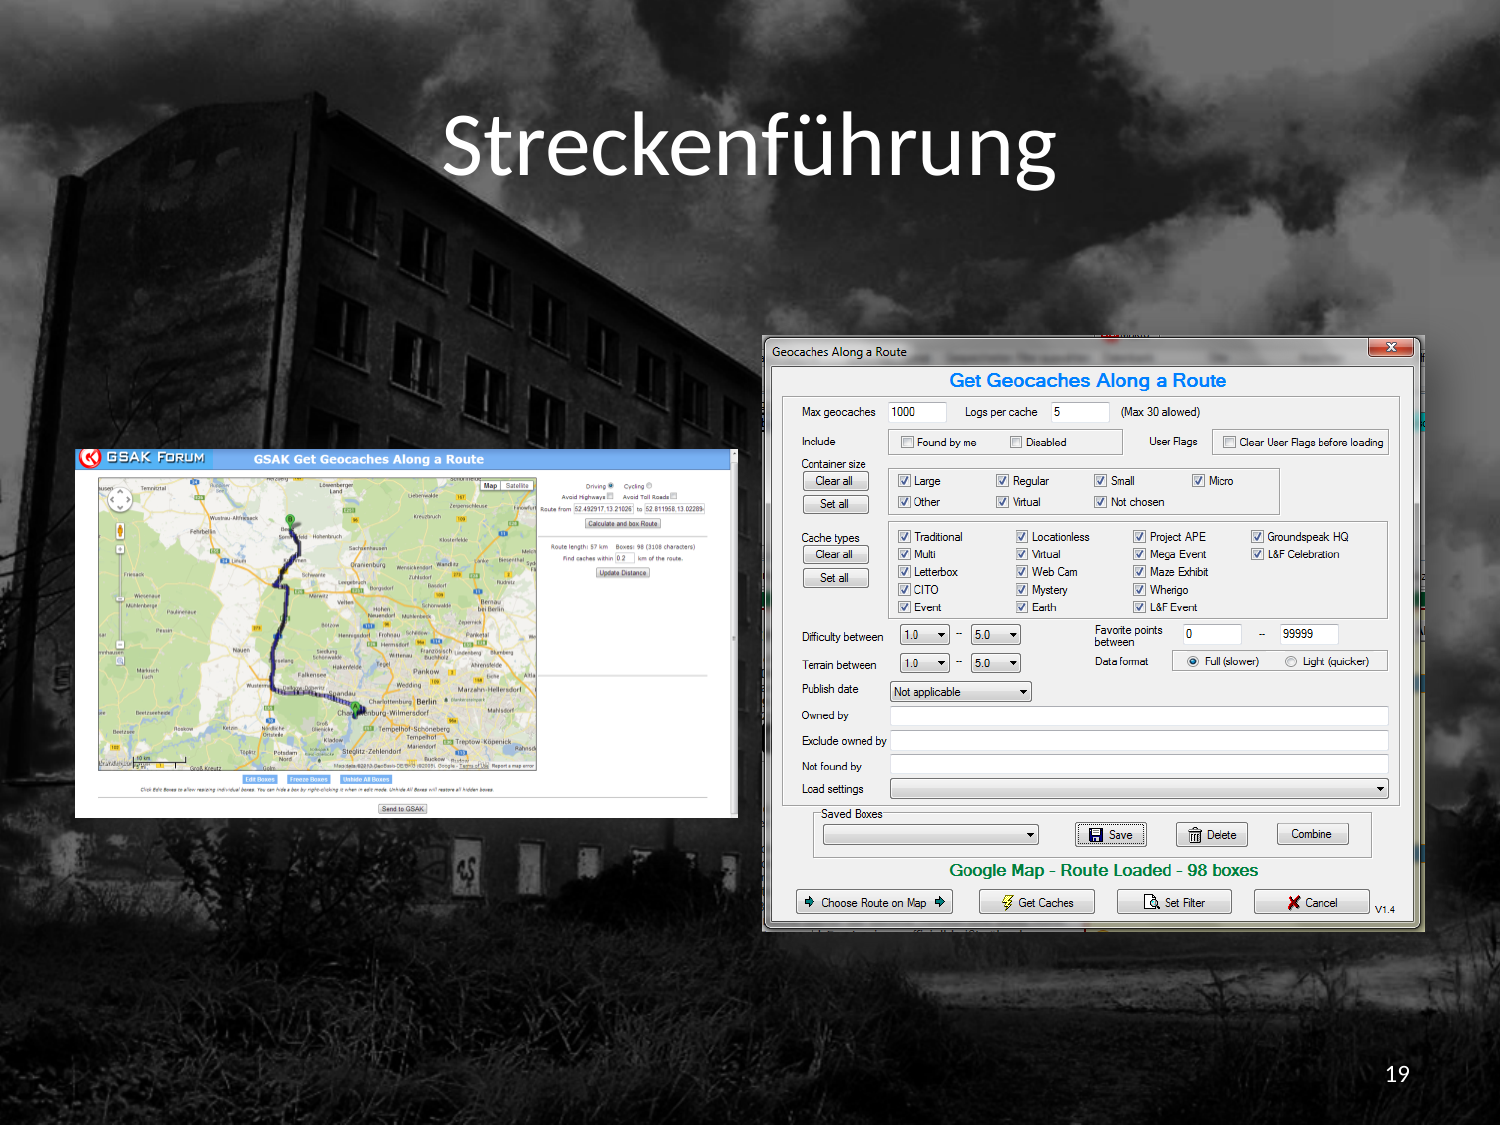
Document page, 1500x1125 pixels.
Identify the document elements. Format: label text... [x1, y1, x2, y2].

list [74, 449, 738, 818]
picture [0, 0, 1500, 1125]
slide_number 19 [1074, 1042, 1425, 1103]
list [762, 335, 1426, 932]
title Streckenführung [75, 45, 1425, 233]
